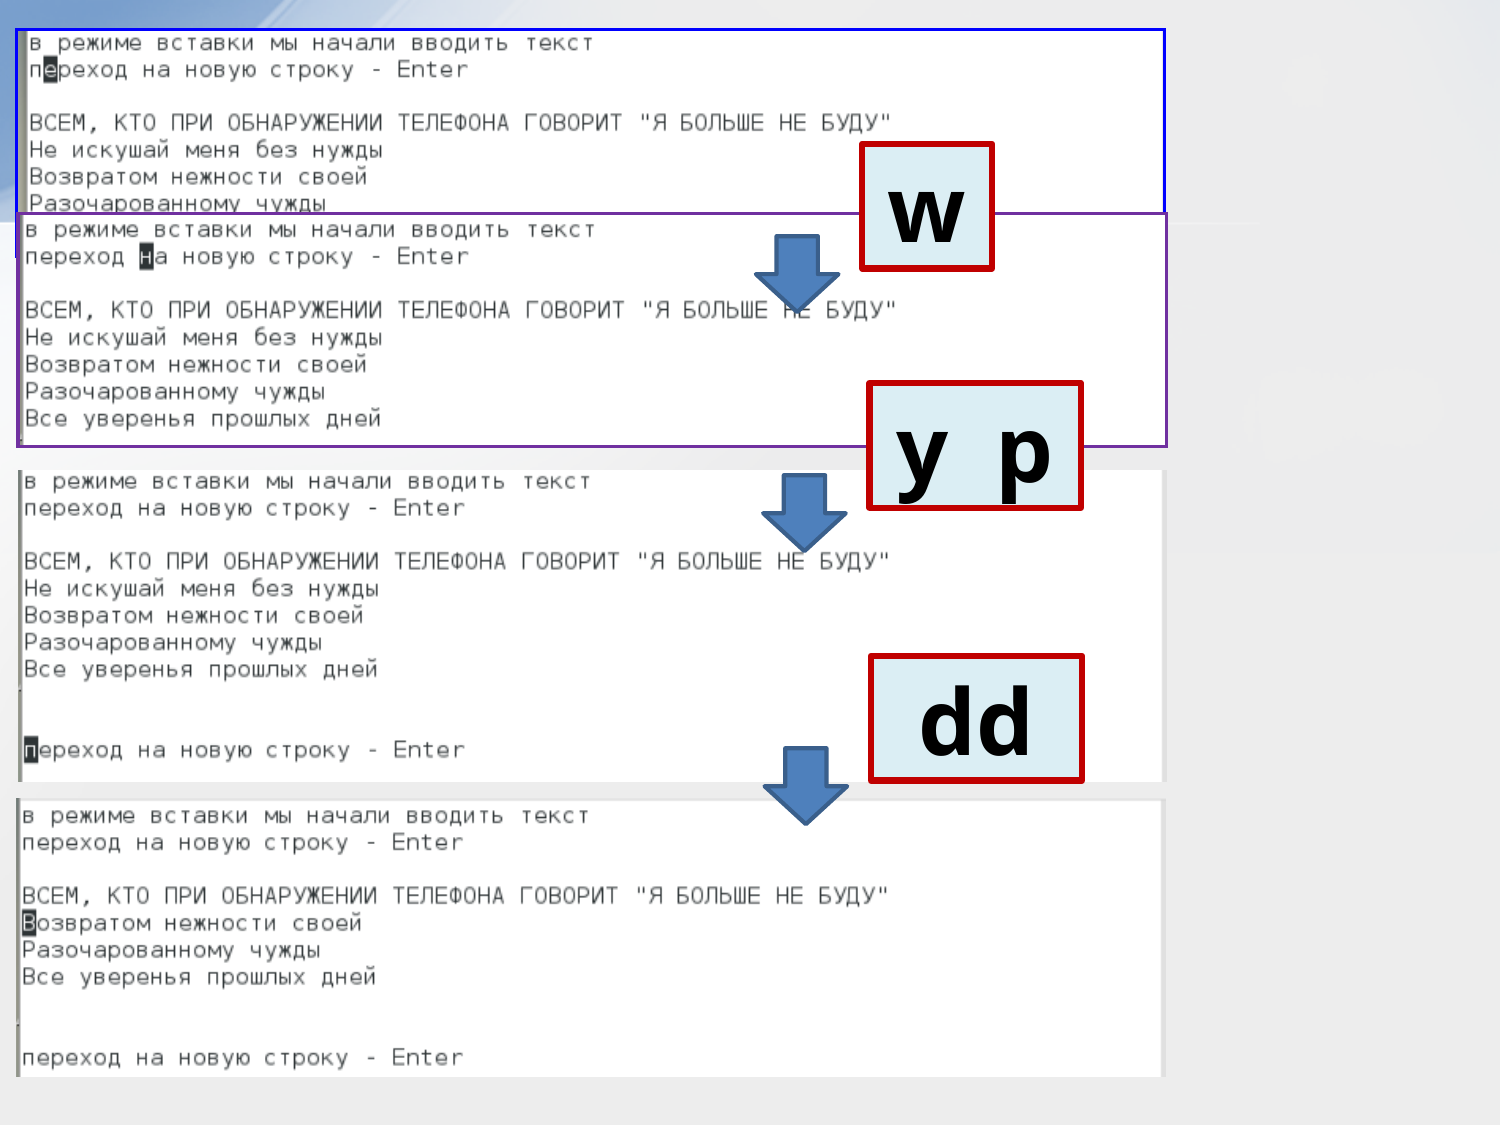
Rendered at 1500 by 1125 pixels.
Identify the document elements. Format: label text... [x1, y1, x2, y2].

picture [0, 0, 1500, 1125]
text_box y p [869, 459, 1081, 469]
